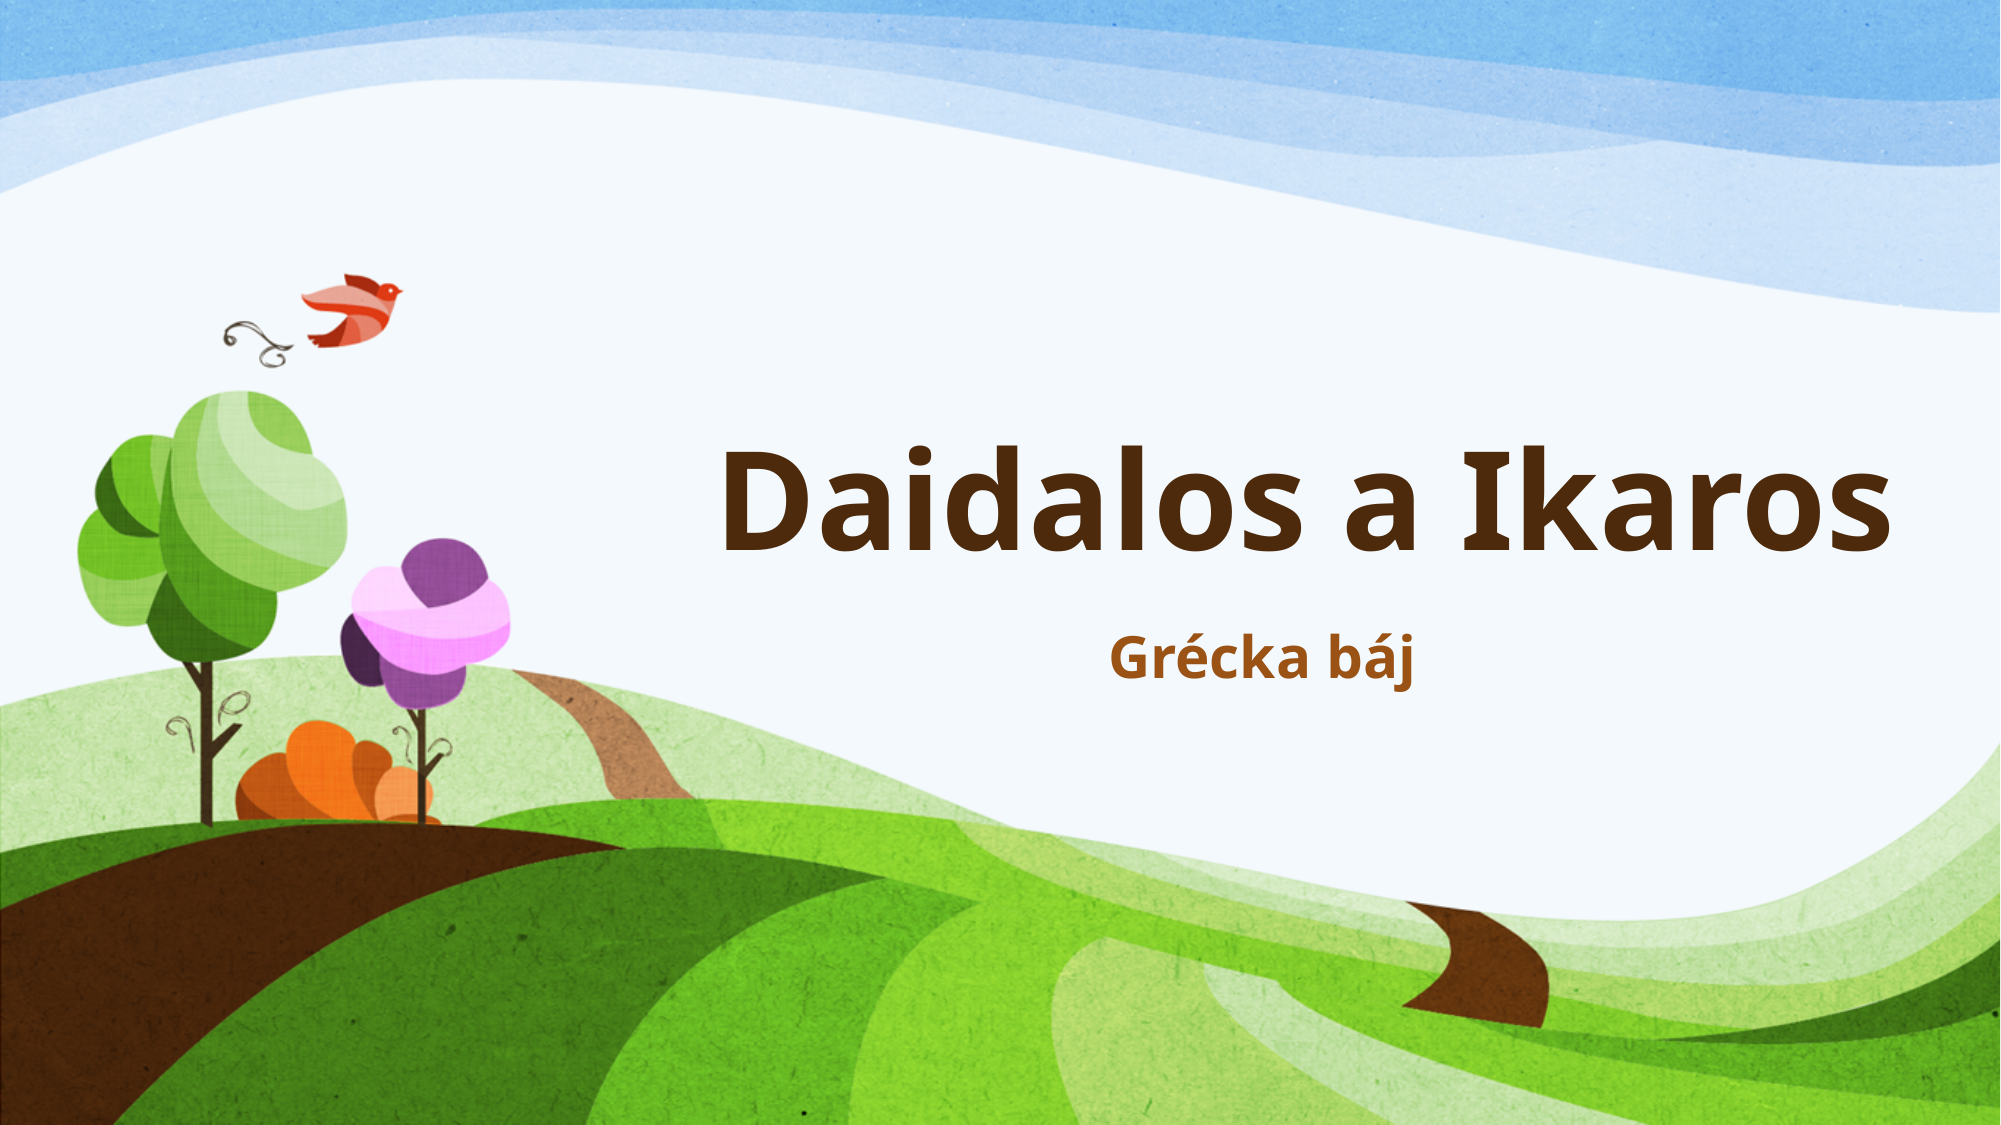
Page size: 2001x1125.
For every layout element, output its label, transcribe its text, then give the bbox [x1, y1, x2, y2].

title Daidalos a Ikaros [699, 287, 1919, 588]
subtitle Grécka báj [699, 612, 1825, 763]
picture [0, 0, 2001, 1125]
